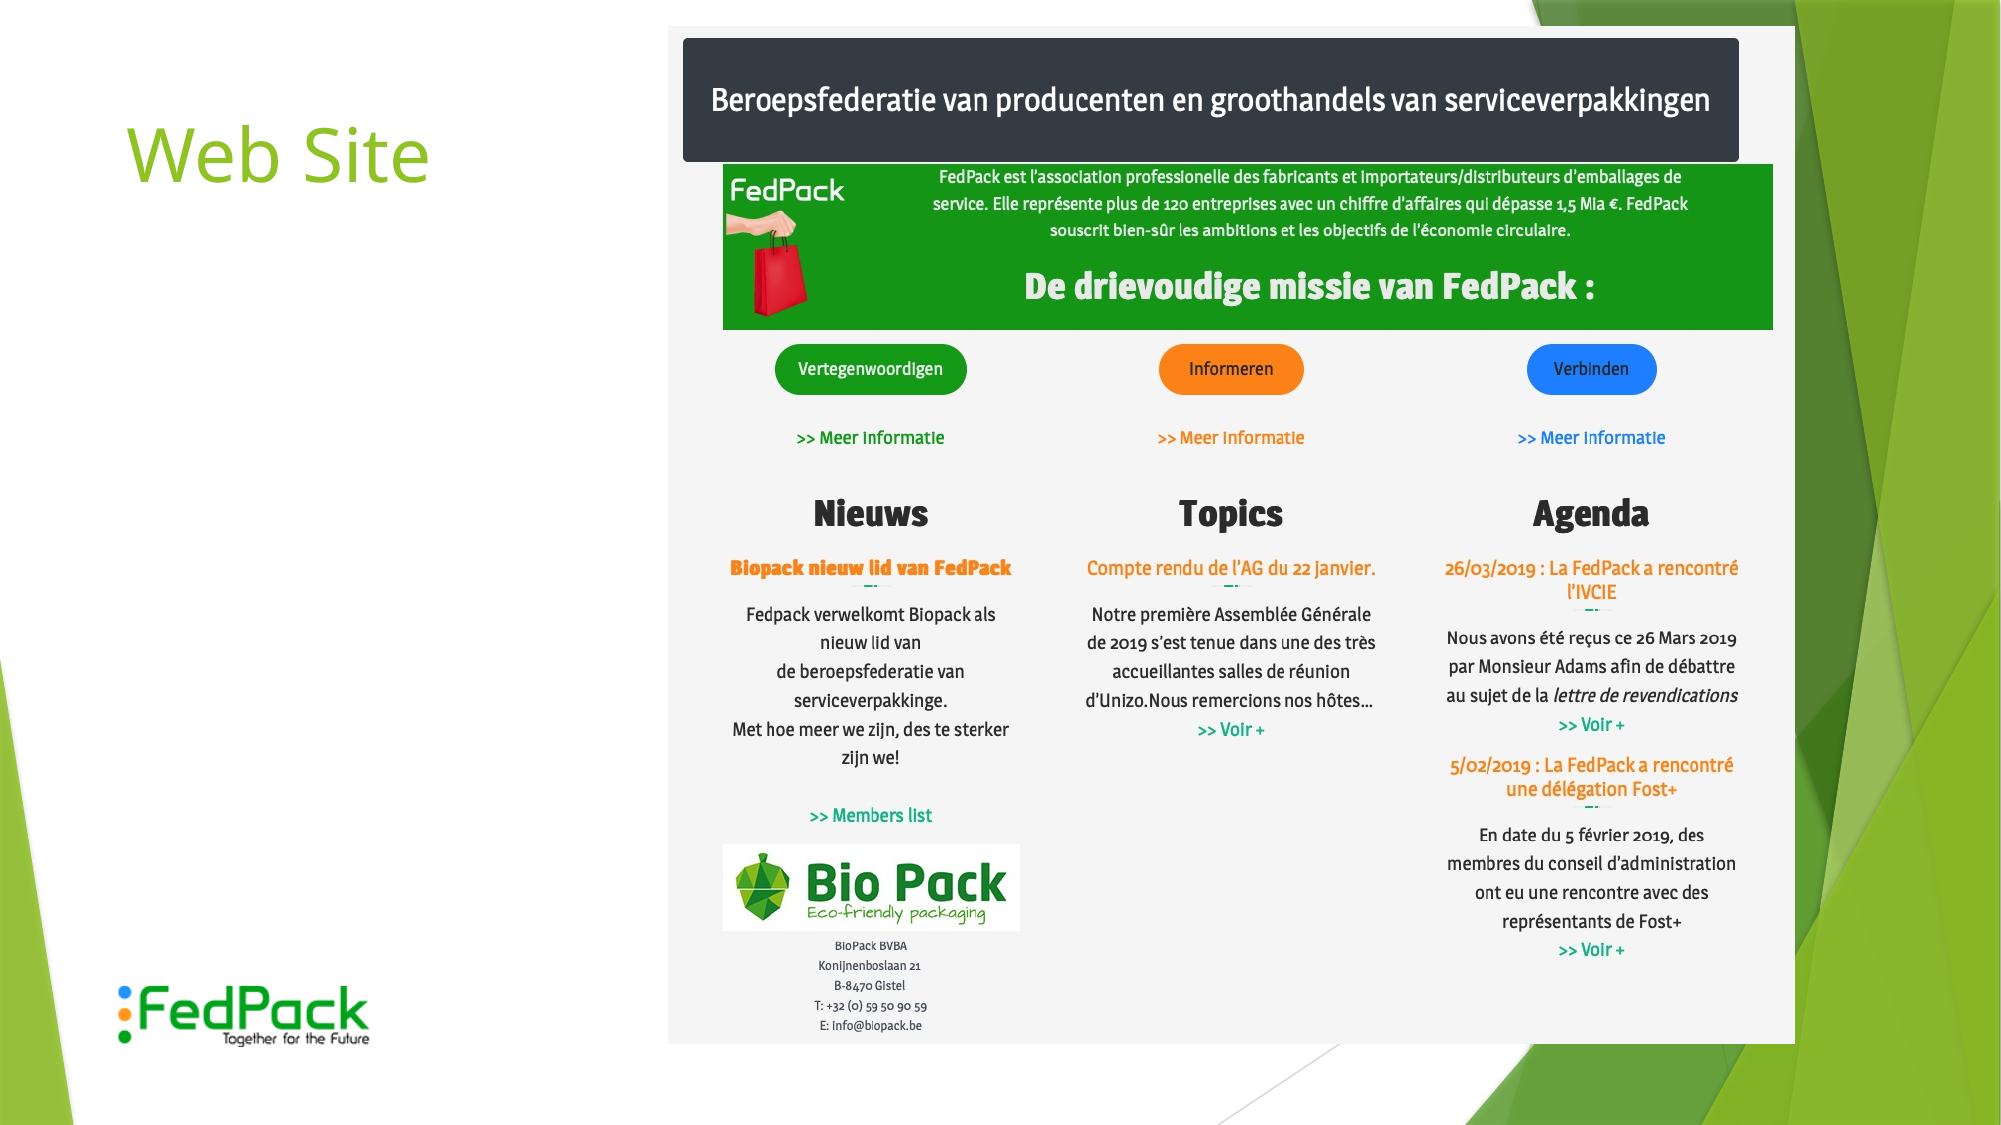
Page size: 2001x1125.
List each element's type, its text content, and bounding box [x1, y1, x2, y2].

picture [117, 982, 371, 1051]
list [667, 26, 1795, 1045]
title Web Site [111, 99, 662, 317]
